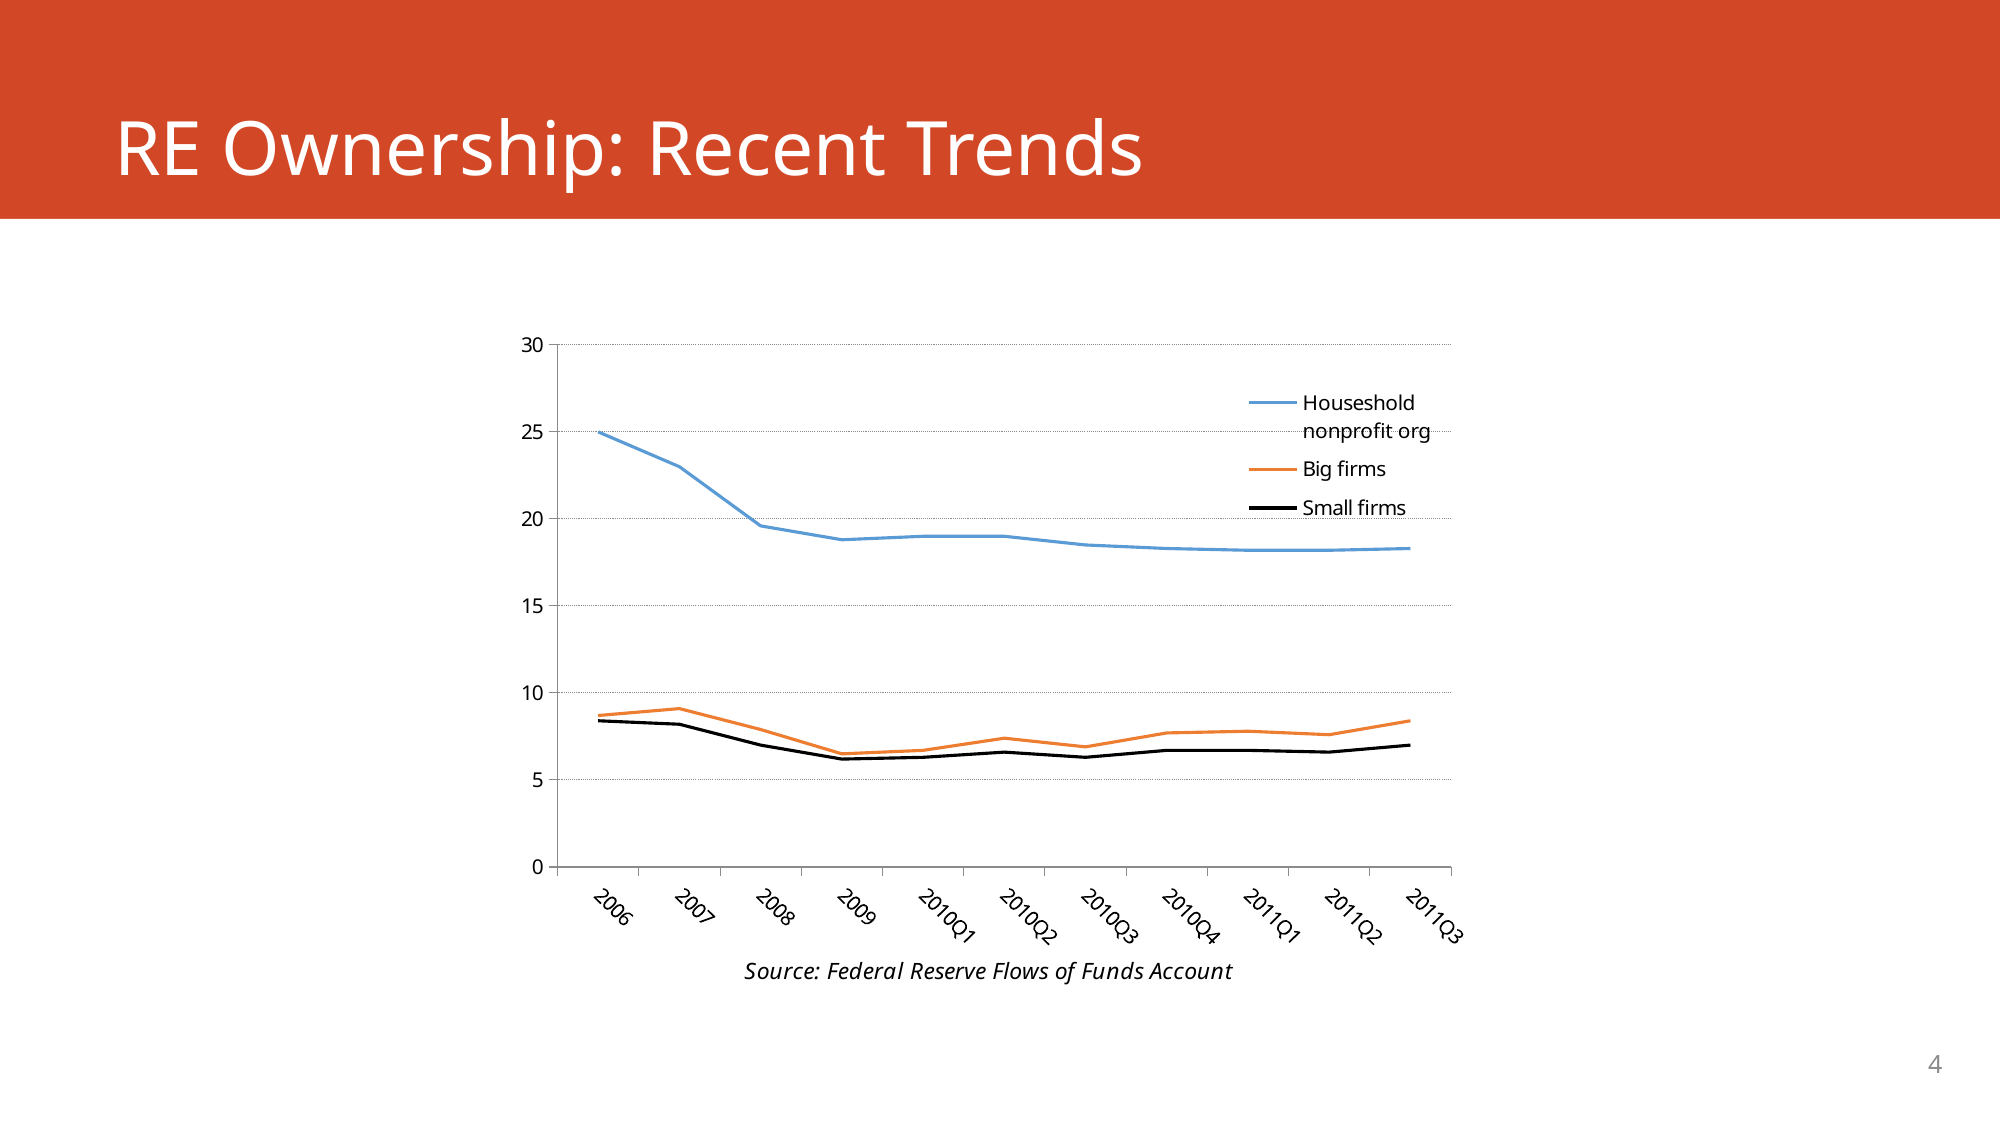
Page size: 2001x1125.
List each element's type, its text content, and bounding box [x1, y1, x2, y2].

chart [514, 326, 1549, 993]
slide_number 4 [1419, 1035, 1958, 1096]
title RE Ownership: Recent Trends [99, 0, 1863, 199]
